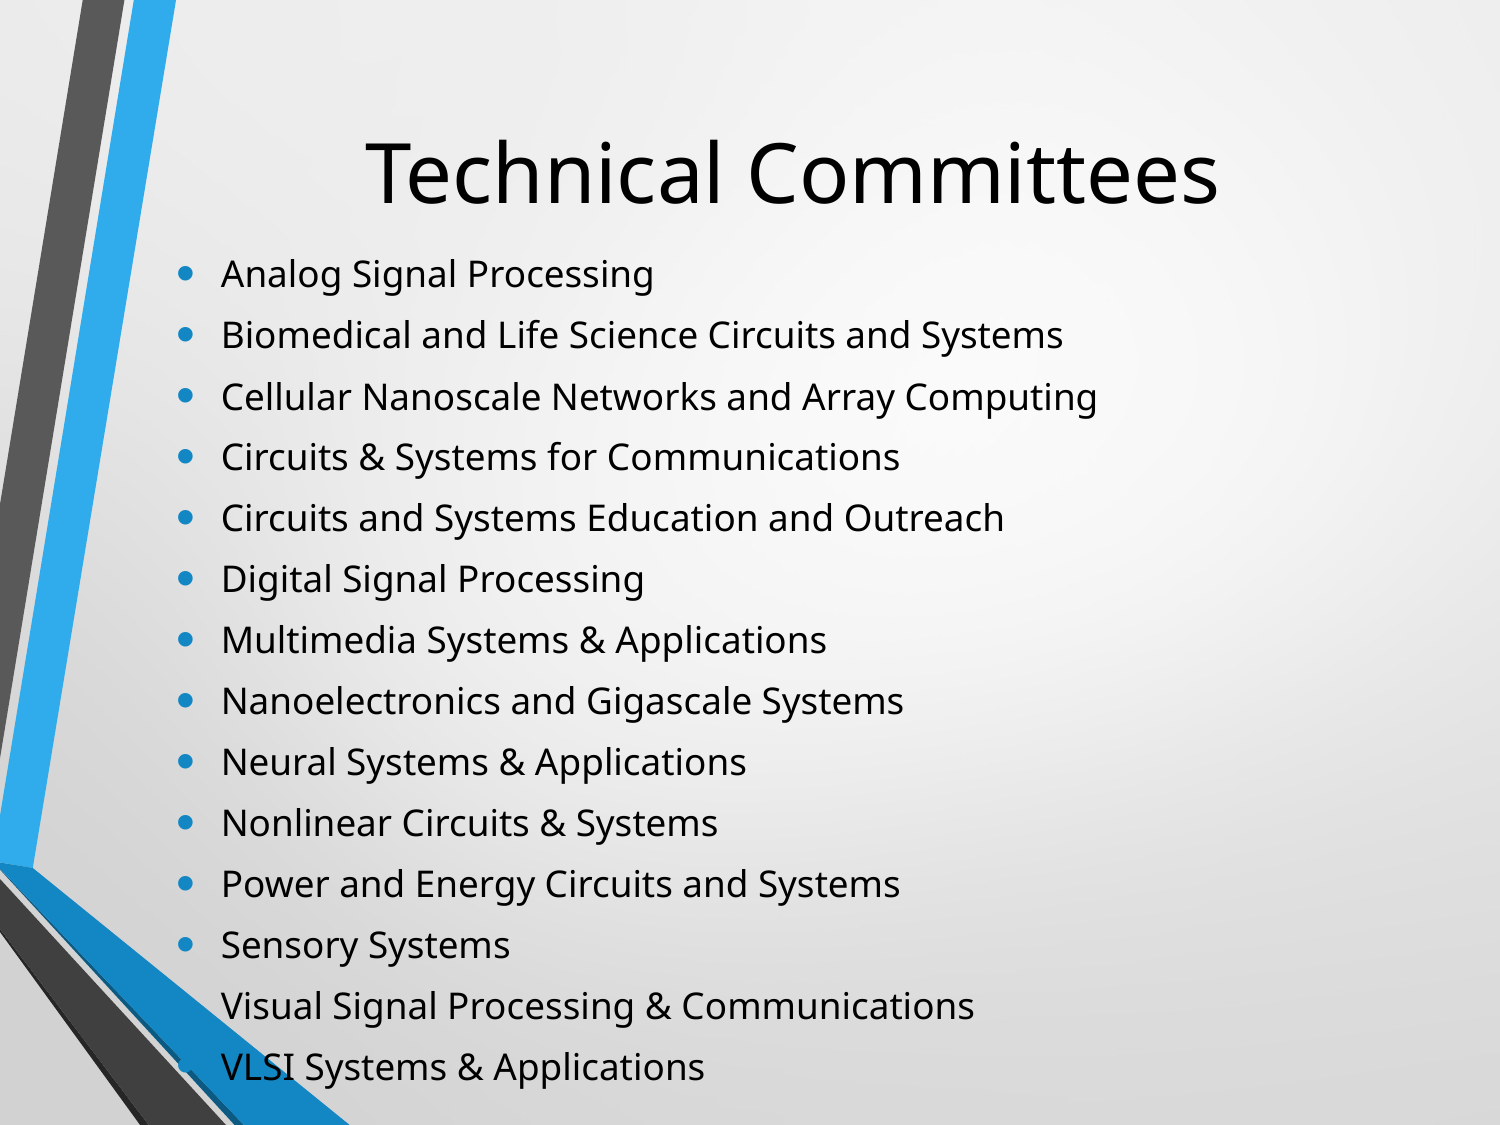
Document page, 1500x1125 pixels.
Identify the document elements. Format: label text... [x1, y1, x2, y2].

list Analog Signal Processing Biomedical and Life Science Circuits and Systems Cellular Nanoscale Networks and Array Computing Circuits & Systems for Communications Circuits and Systems Education and Outreach Digital Signal Processing Multimedia Systems & Applications Nanoelectronics and Gigascale Systems Neural Systems & Applications Nonlinear Circuits & Systems Power and Energy Circuits and Systems Sensory Systems Visual Signal Processing & Communications VLSI Systems & Applications [161, 243, 1425, 1106]
title Technical Committees [161, 7, 1425, 243]
